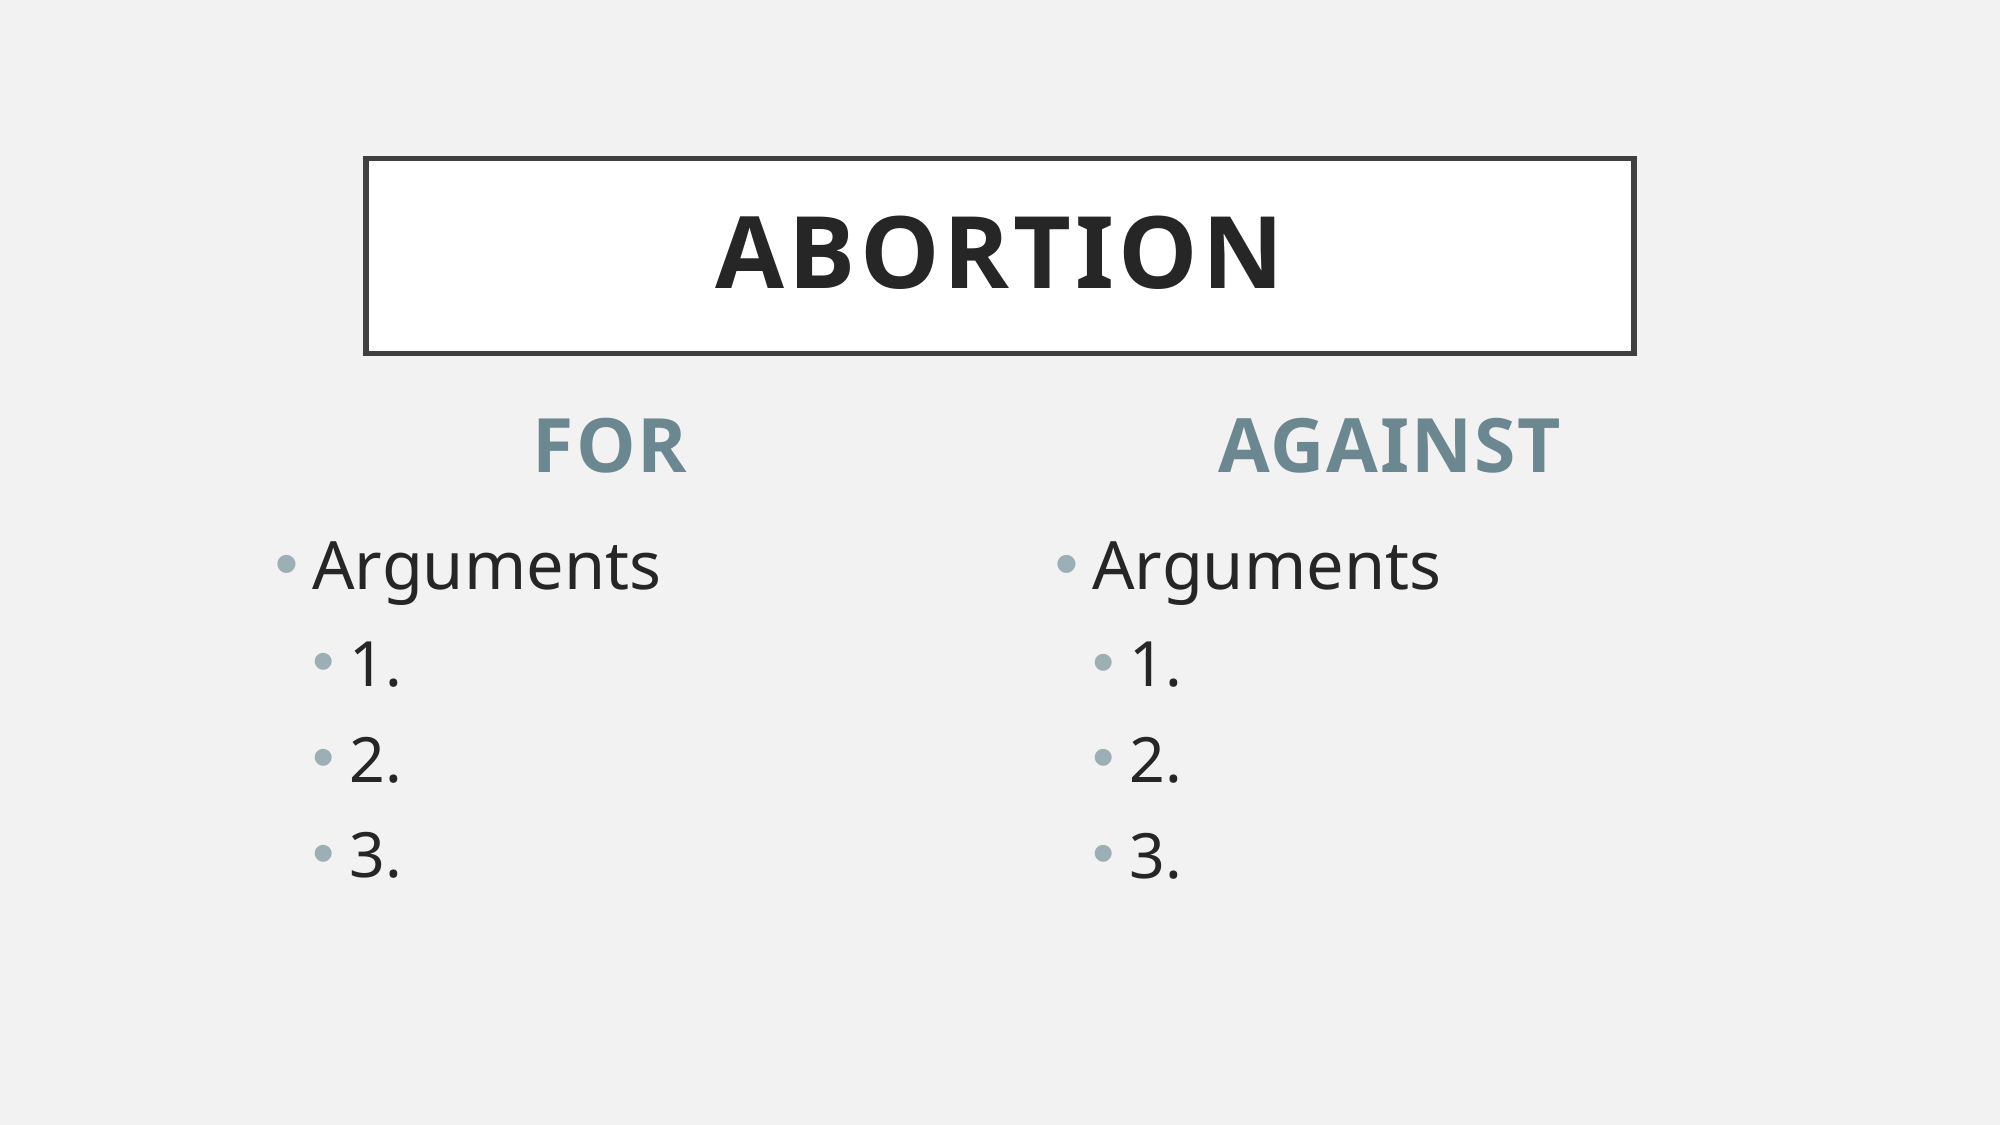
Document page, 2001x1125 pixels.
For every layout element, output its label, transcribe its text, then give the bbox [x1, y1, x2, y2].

list Arguments 1. 2. 3. [1039, 515, 1738, 942]
title abortion [363, 156, 1637, 356]
list Arguments 1. 2. 3. [259, 515, 961, 942]
list AGAINST [1039, 379, 1741, 495]
list FOR [259, 379, 961, 495]
